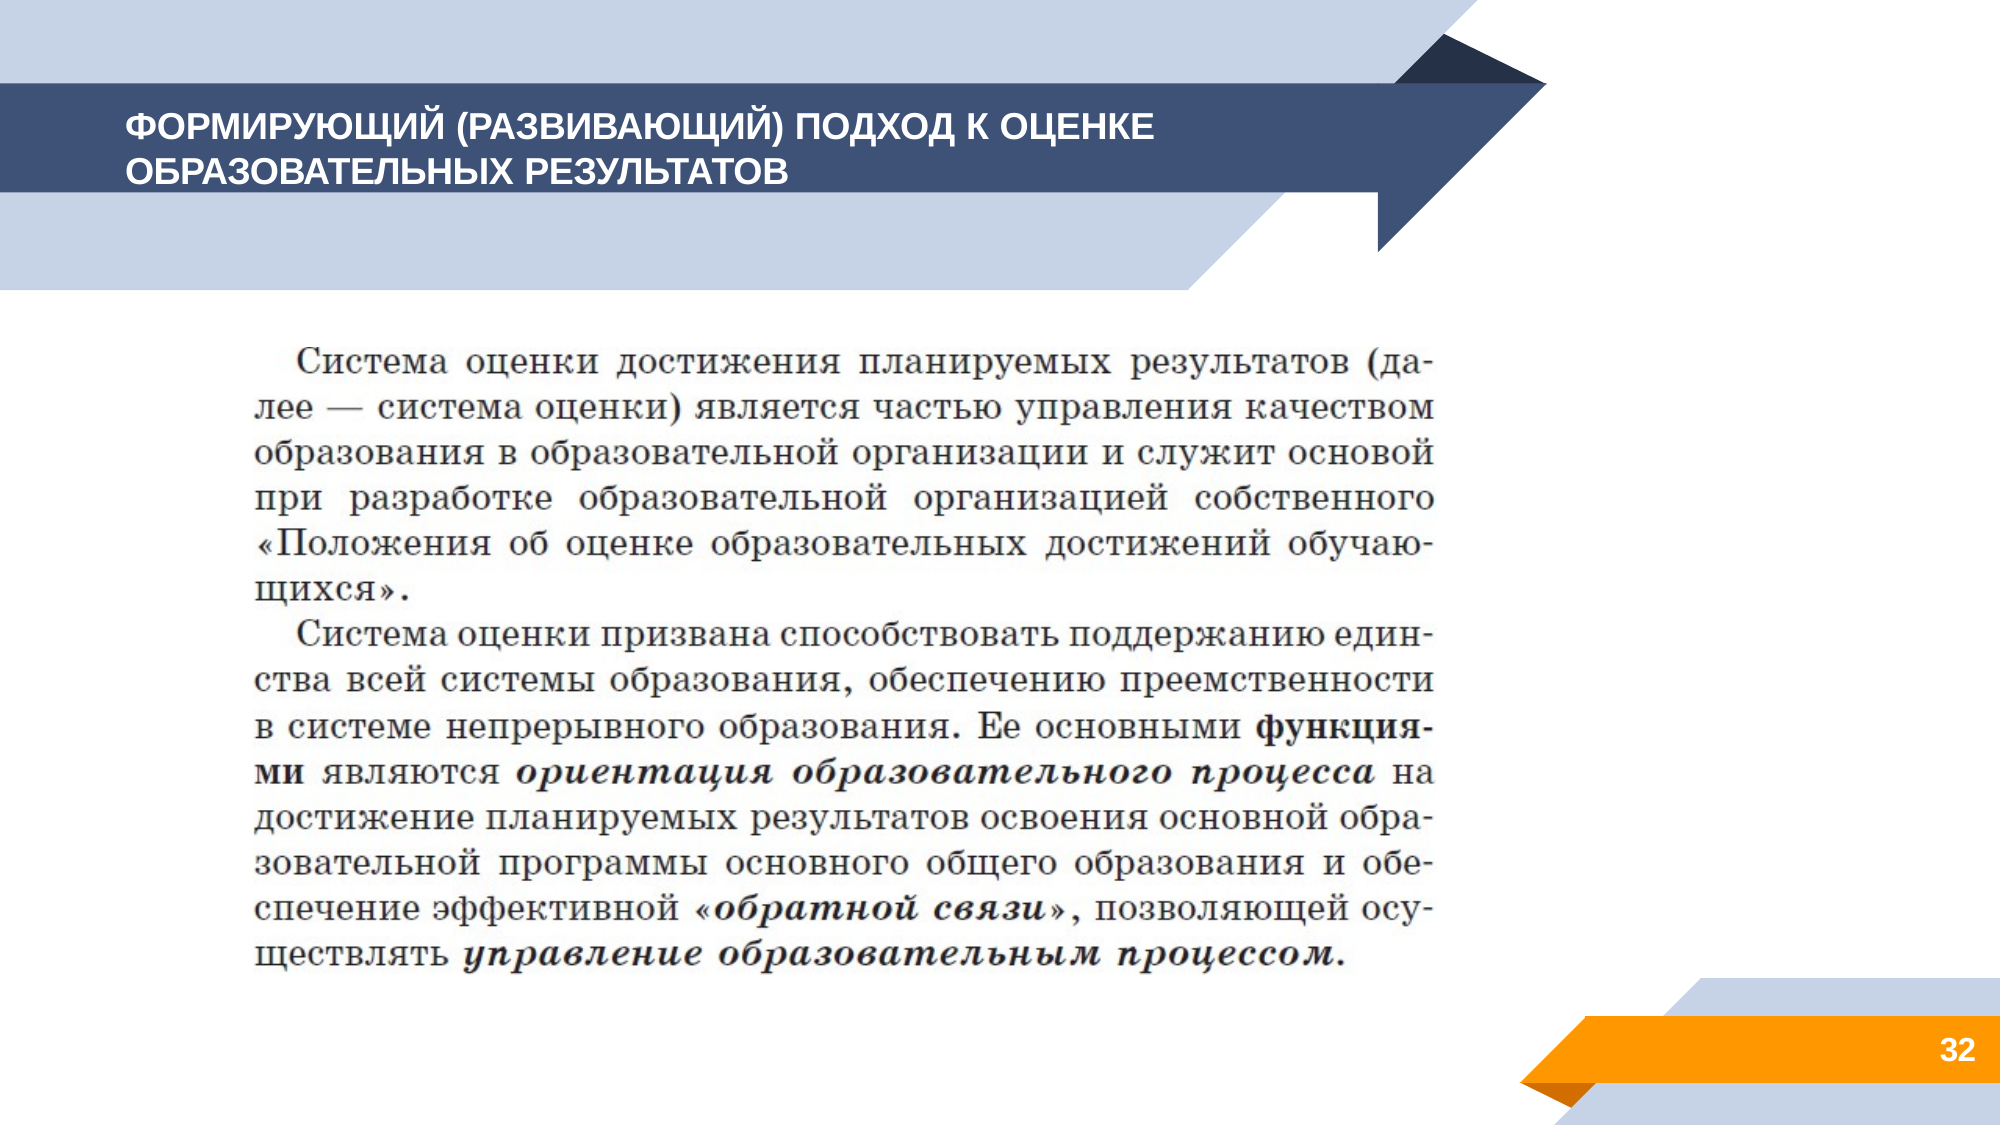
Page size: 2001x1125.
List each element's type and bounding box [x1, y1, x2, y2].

text_box [1519, 977, 2000, 1125]
picture [253, 347, 1437, 975]
text_box [0, 0, 1548, 291]
